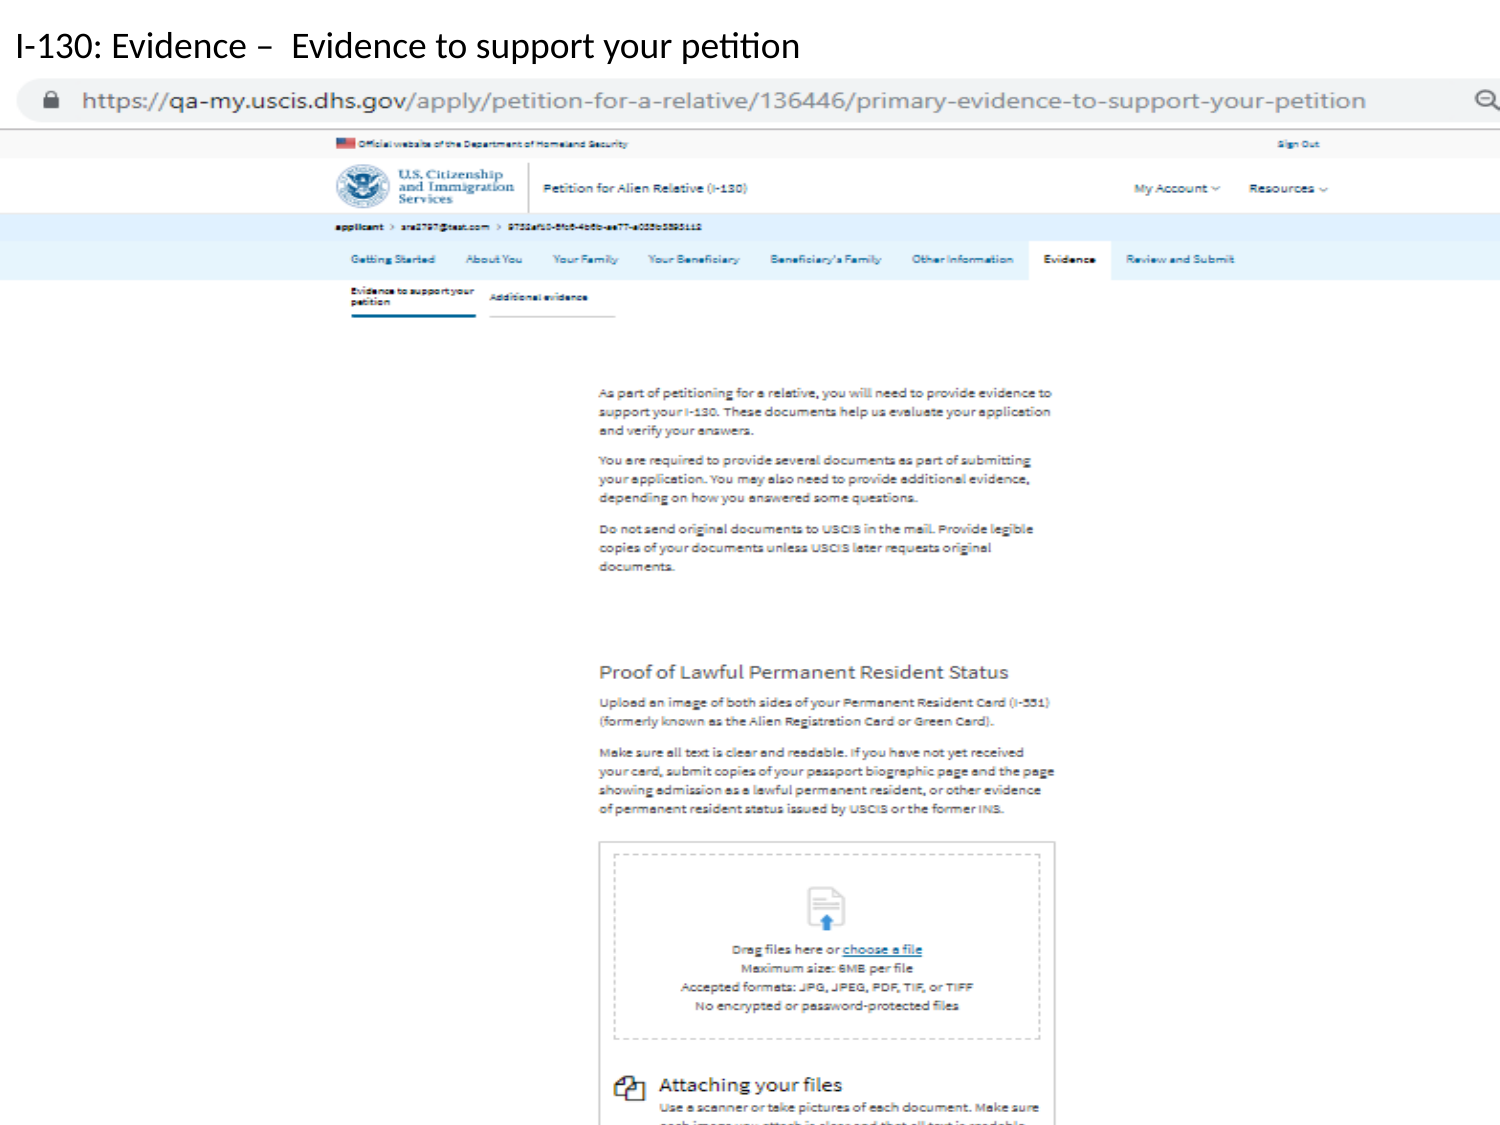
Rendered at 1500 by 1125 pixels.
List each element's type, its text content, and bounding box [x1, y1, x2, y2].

picture [0, 74, 1500, 1125]
title I-130: Evidence – Evidence to support your petition [0, 12, 1388, 72]
